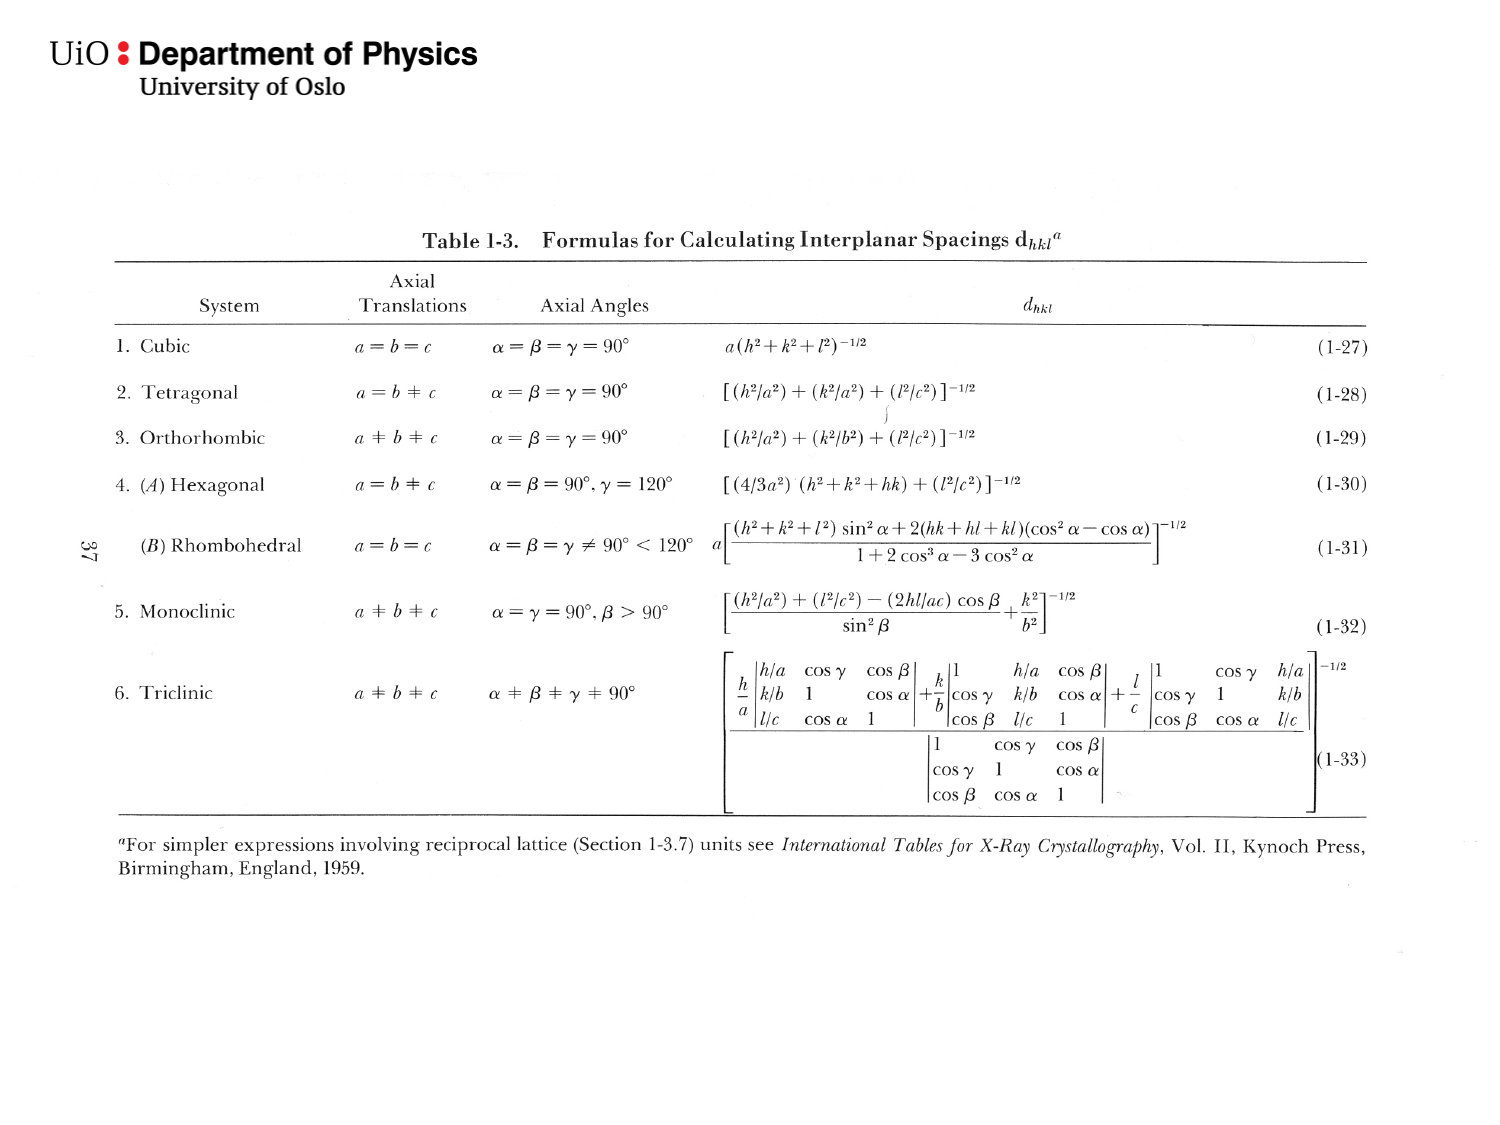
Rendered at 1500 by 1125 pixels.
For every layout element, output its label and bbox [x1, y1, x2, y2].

picture [50, 37, 478, 125]
picture [8, 172, 1489, 953]
